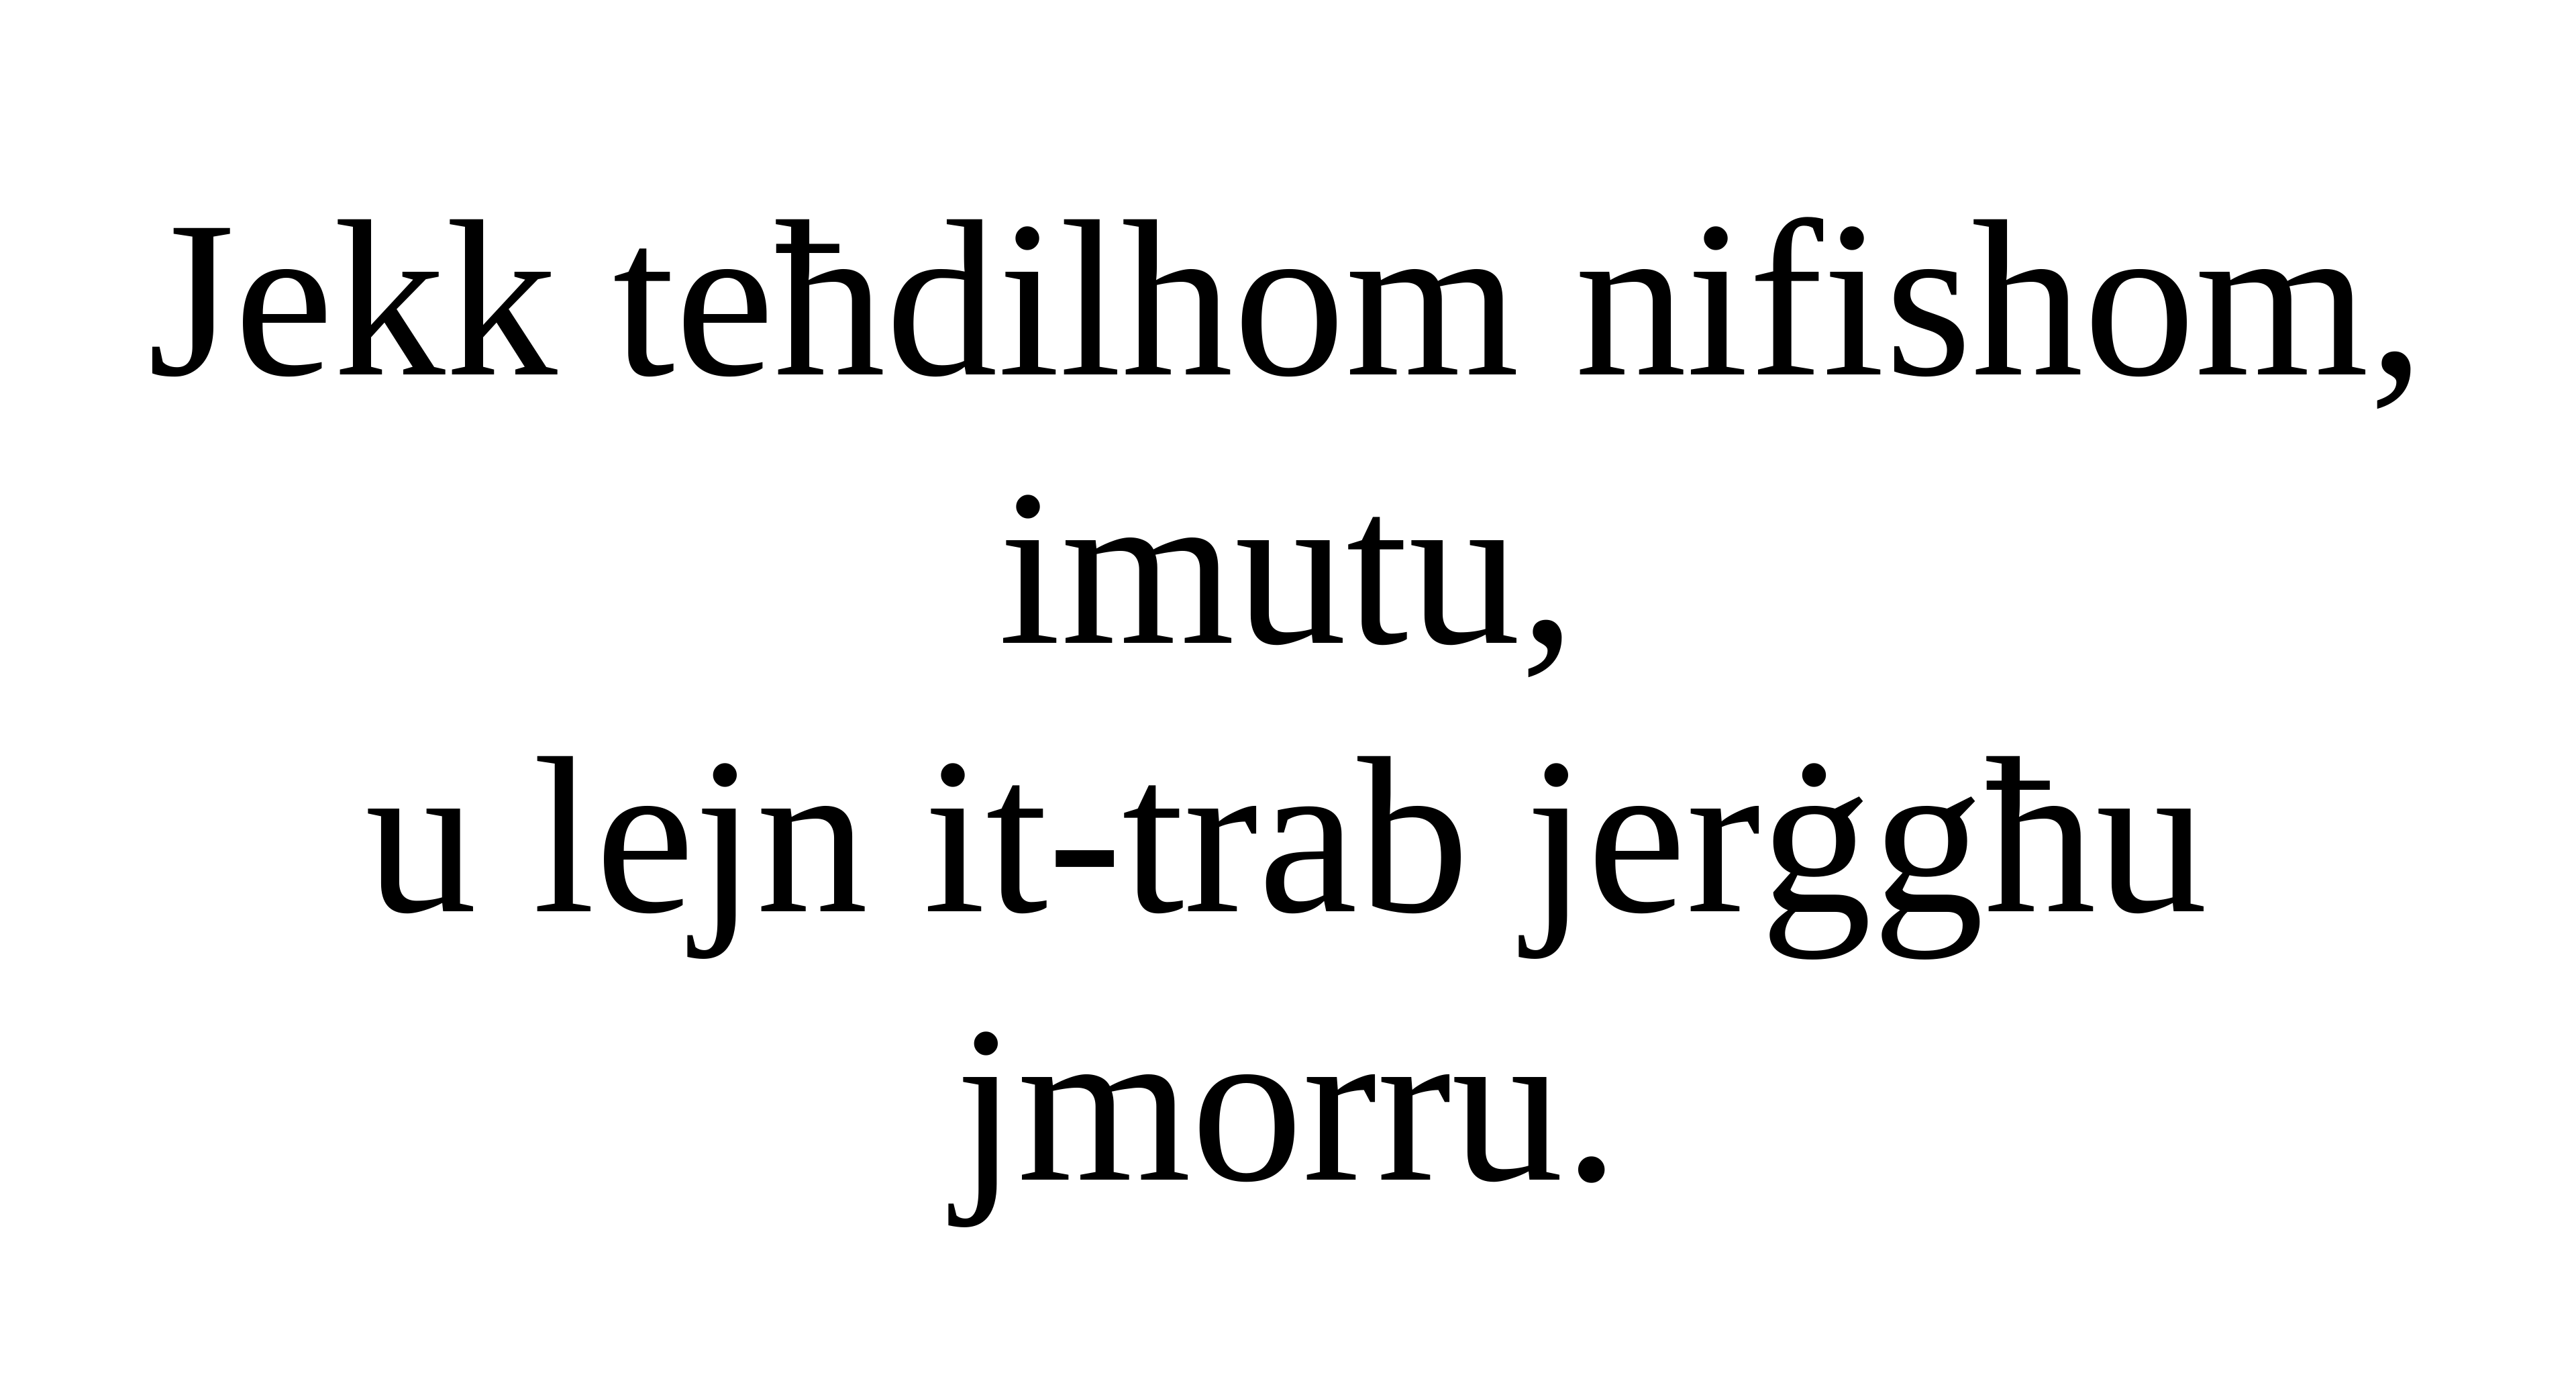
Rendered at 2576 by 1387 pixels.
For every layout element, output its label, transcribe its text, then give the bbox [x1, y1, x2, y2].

text_box Jekk teħdilhom nifishom, imutu, u lejn it-trab jerġgħu jmorru. [35, 146, 2540, 1230]
